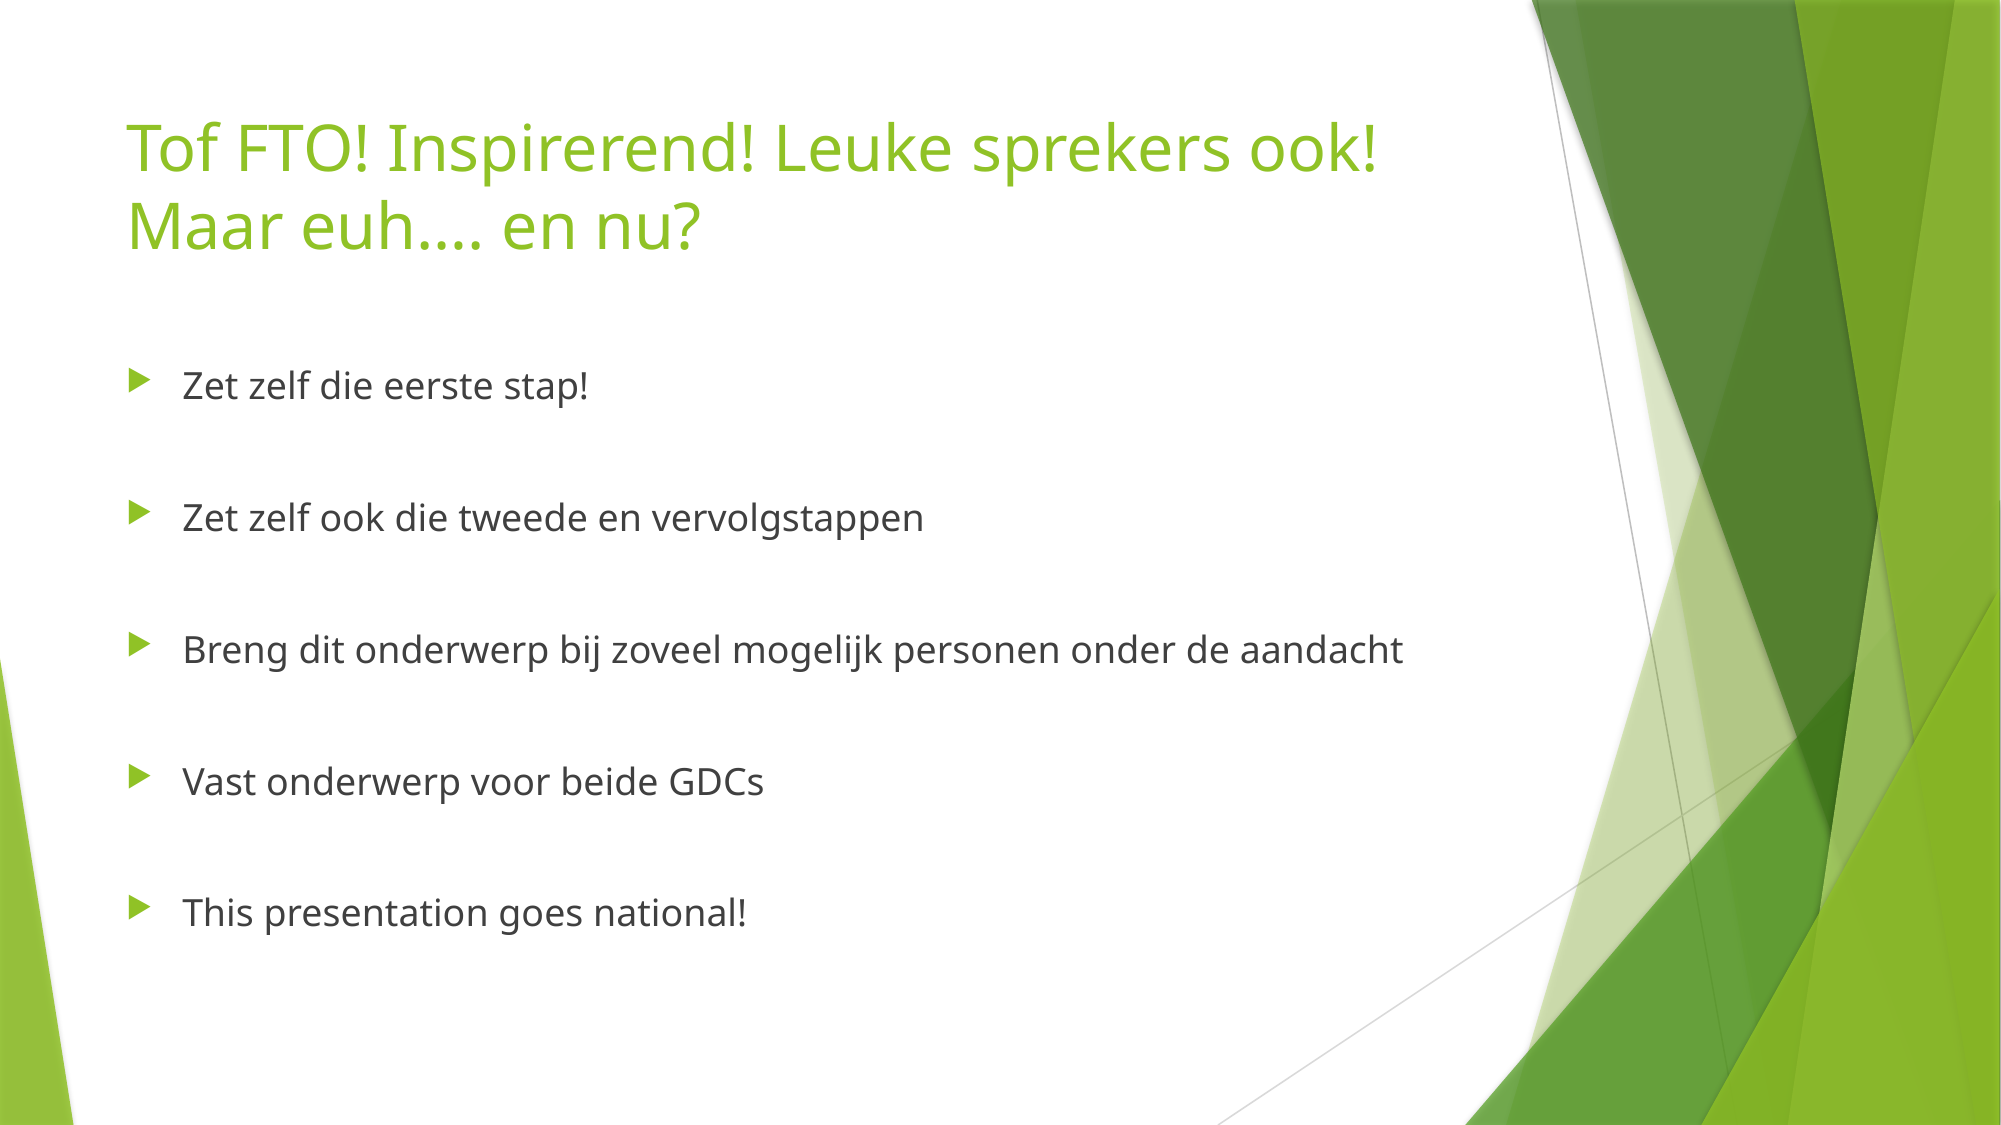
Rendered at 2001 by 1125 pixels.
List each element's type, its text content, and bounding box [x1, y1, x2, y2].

text_box Zet zelf ook die tweede en vervolgstappen [111, 486, 1522, 563]
title Tof FTO! Inspirerend! Leuke sprekers ook! Maar euh…. en nu? [111, 99, 1522, 317]
text_box This presentation goes national! [111, 881, 1522, 959]
text_box Breng dit onderwerp bij zoveel mogelijk personen onder de aandacht [111, 618, 1522, 695]
list Zet zelf die eerste stap! [111, 354, 1522, 431]
text_box Vast onderwerp voor beide GDCs [111, 750, 1522, 827]
